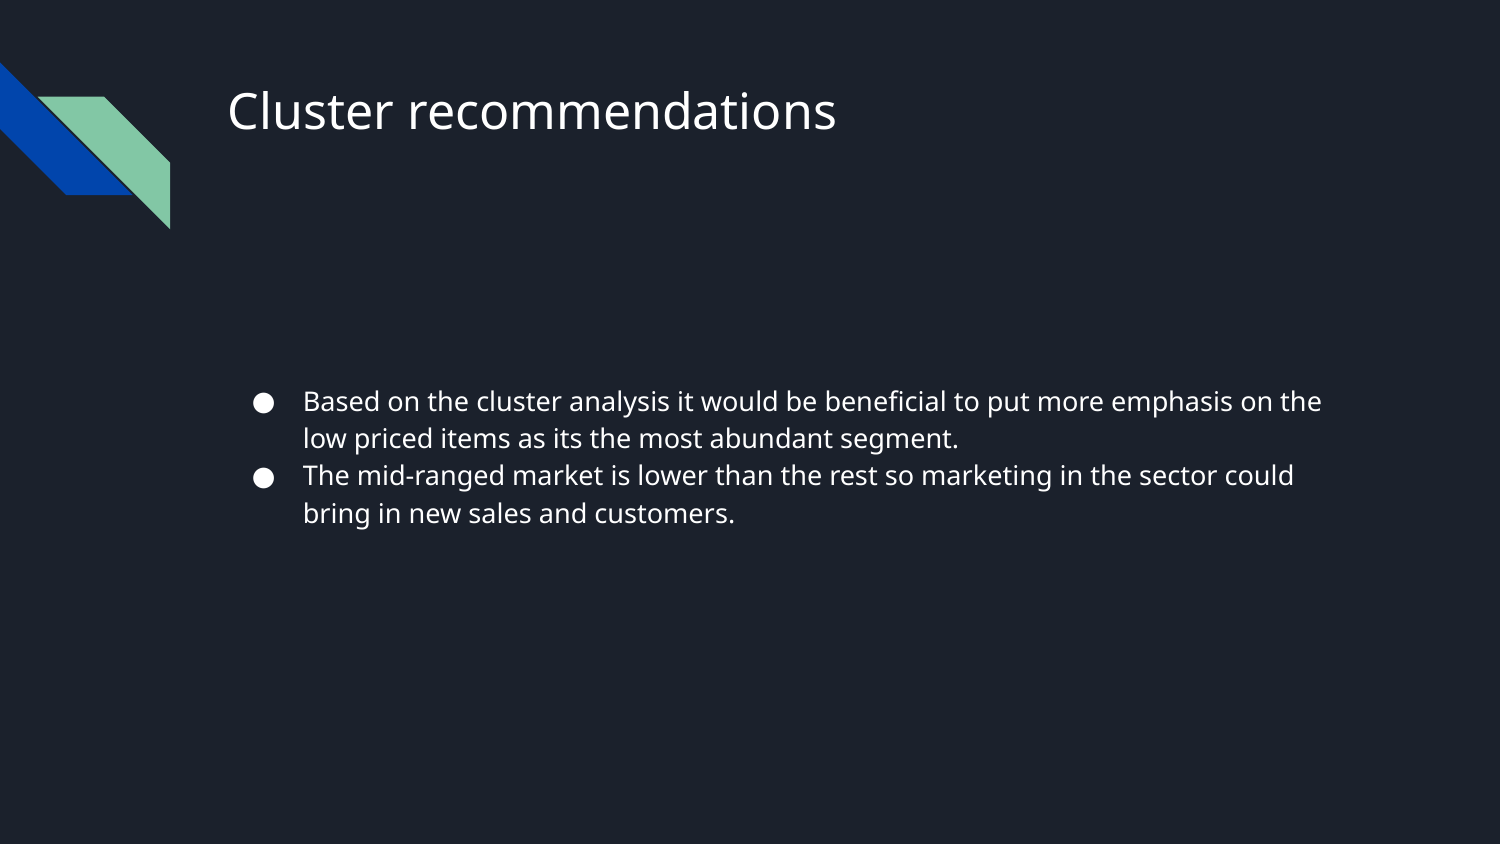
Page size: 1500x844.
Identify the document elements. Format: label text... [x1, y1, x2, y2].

list Based on the cluster analysis it would be beneficial to put more emphasis on the low priced items as its the most abundant segment. The mid-ranged market is lower than the rest so marketing in the sector could bring in new sales and customers. [212, 364, 1368, 574]
title Cluster recommendations [212, 64, 1368, 215]
